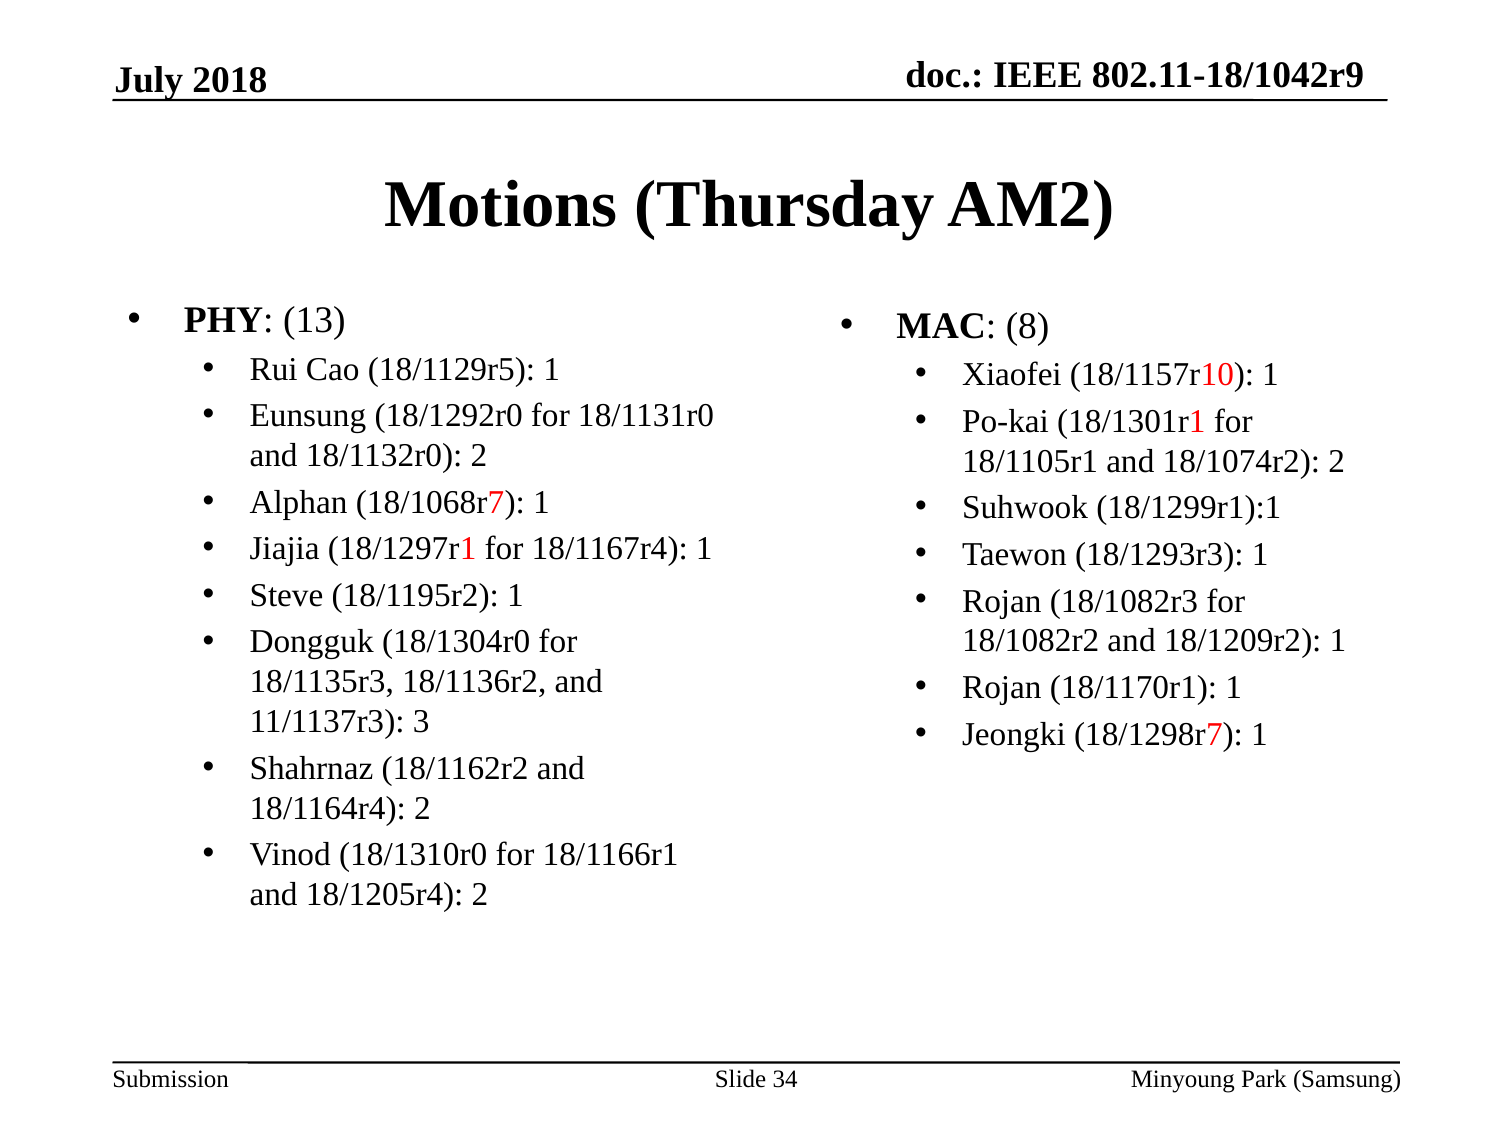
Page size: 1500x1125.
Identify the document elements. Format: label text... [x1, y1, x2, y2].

list MAC: (8) Xiaofei (18/1157r10): 1 Po-kai (18/1301r1 for 18/1105r1 and 18/1074r2): 2 Suhwook (18/1299r1):1 Taewon (18/1293r3): 1 Rojan (18/1082r3 for 18/1082r2 and 18/1209r2): 1 Rojan (18/1170r1): 1 Jeongki (18/1298r7): 1 [825, 293, 1375, 1063]
title Motions (Thursday AM2) [112, 112, 1388, 288]
slide_number Slide 34 [712, 1061, 800, 1093]
list PHY: (13) Rui Cao (18/1129r5): 1 Eunsung (18/1292r0 for 18/1131r0 and 18/1132r0): 2 Alphan (18/1068r7): 1 Jiajia (18/1297r1 for 18/1167r4): 1 Steve (18/1195r2): 1 Dongguk (18/1304r0 for 18/1135r3, 18/1136r2, and 11/1137r3): 3 Shahrnaz (18/1162r2 and 18/1164r4): 2 Vinod (18/1310r0 for 18/1166r1 and 18/1205r4): 2 [112, 287, 738, 1000]
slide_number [114, 54, 335, 101]
footer Minyoung Park (Samsung) [949, 1061, 1402, 1093]
